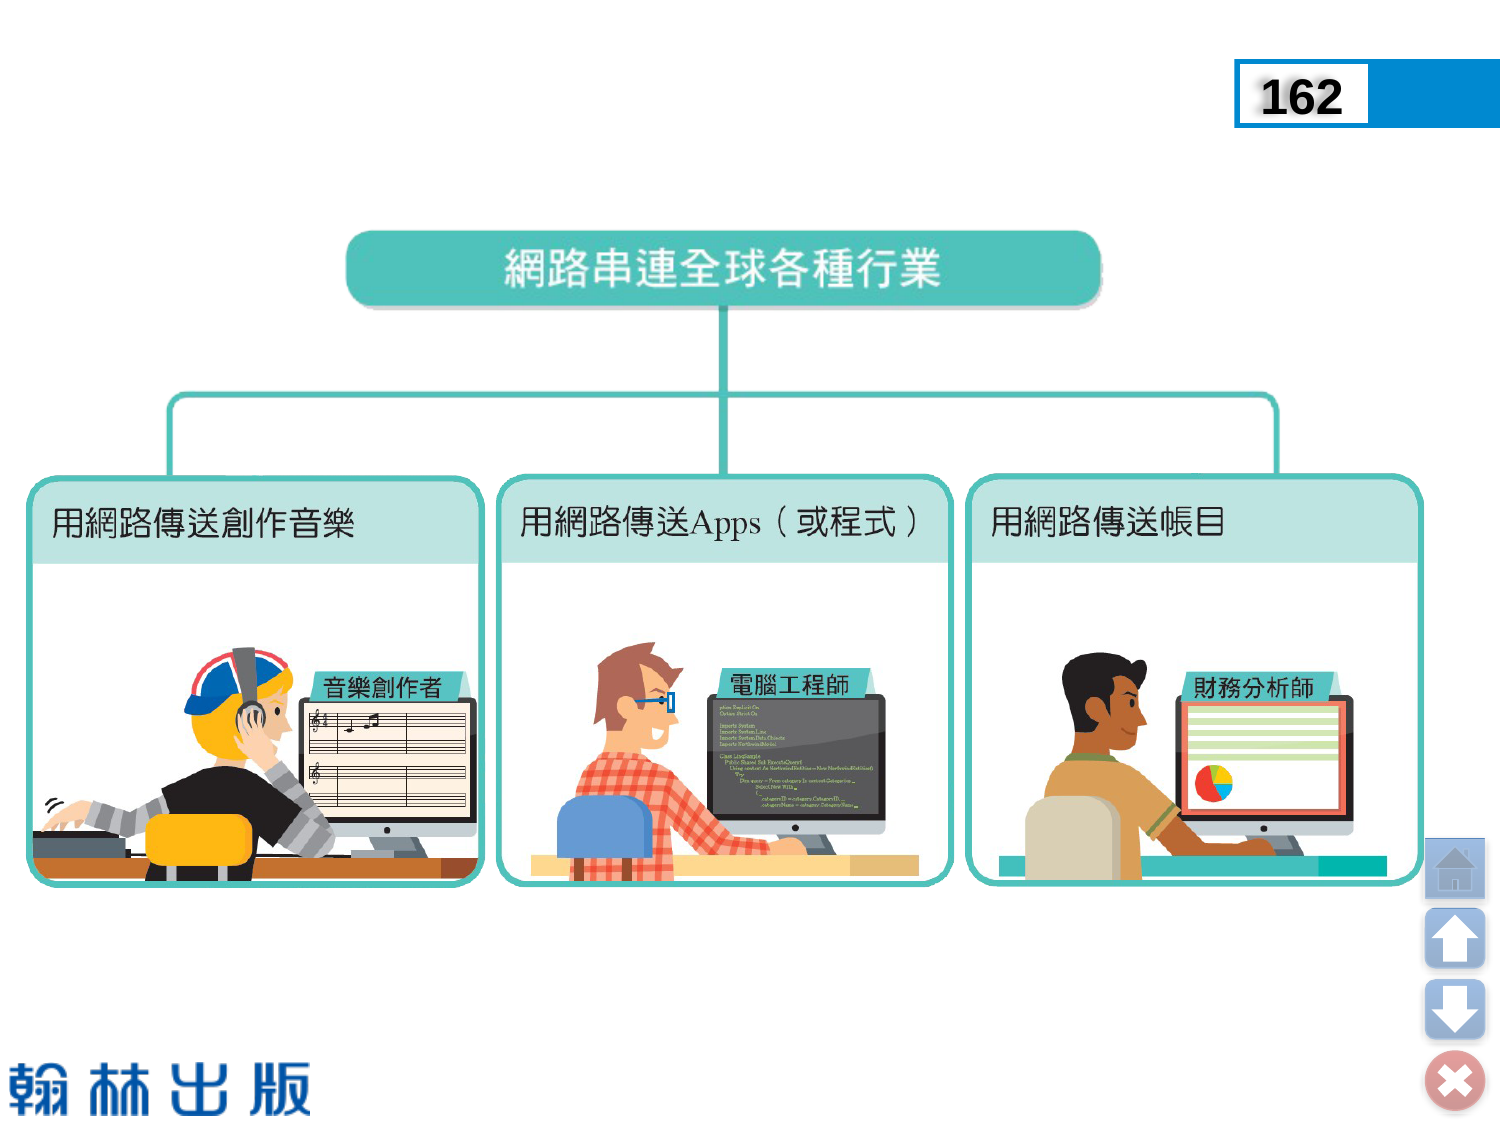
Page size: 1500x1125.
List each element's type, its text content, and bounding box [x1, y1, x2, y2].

picture [9, 1062, 310, 1116]
text_box 162 [1240, 64, 1365, 124]
picture [0, 212, 1500, 913]
